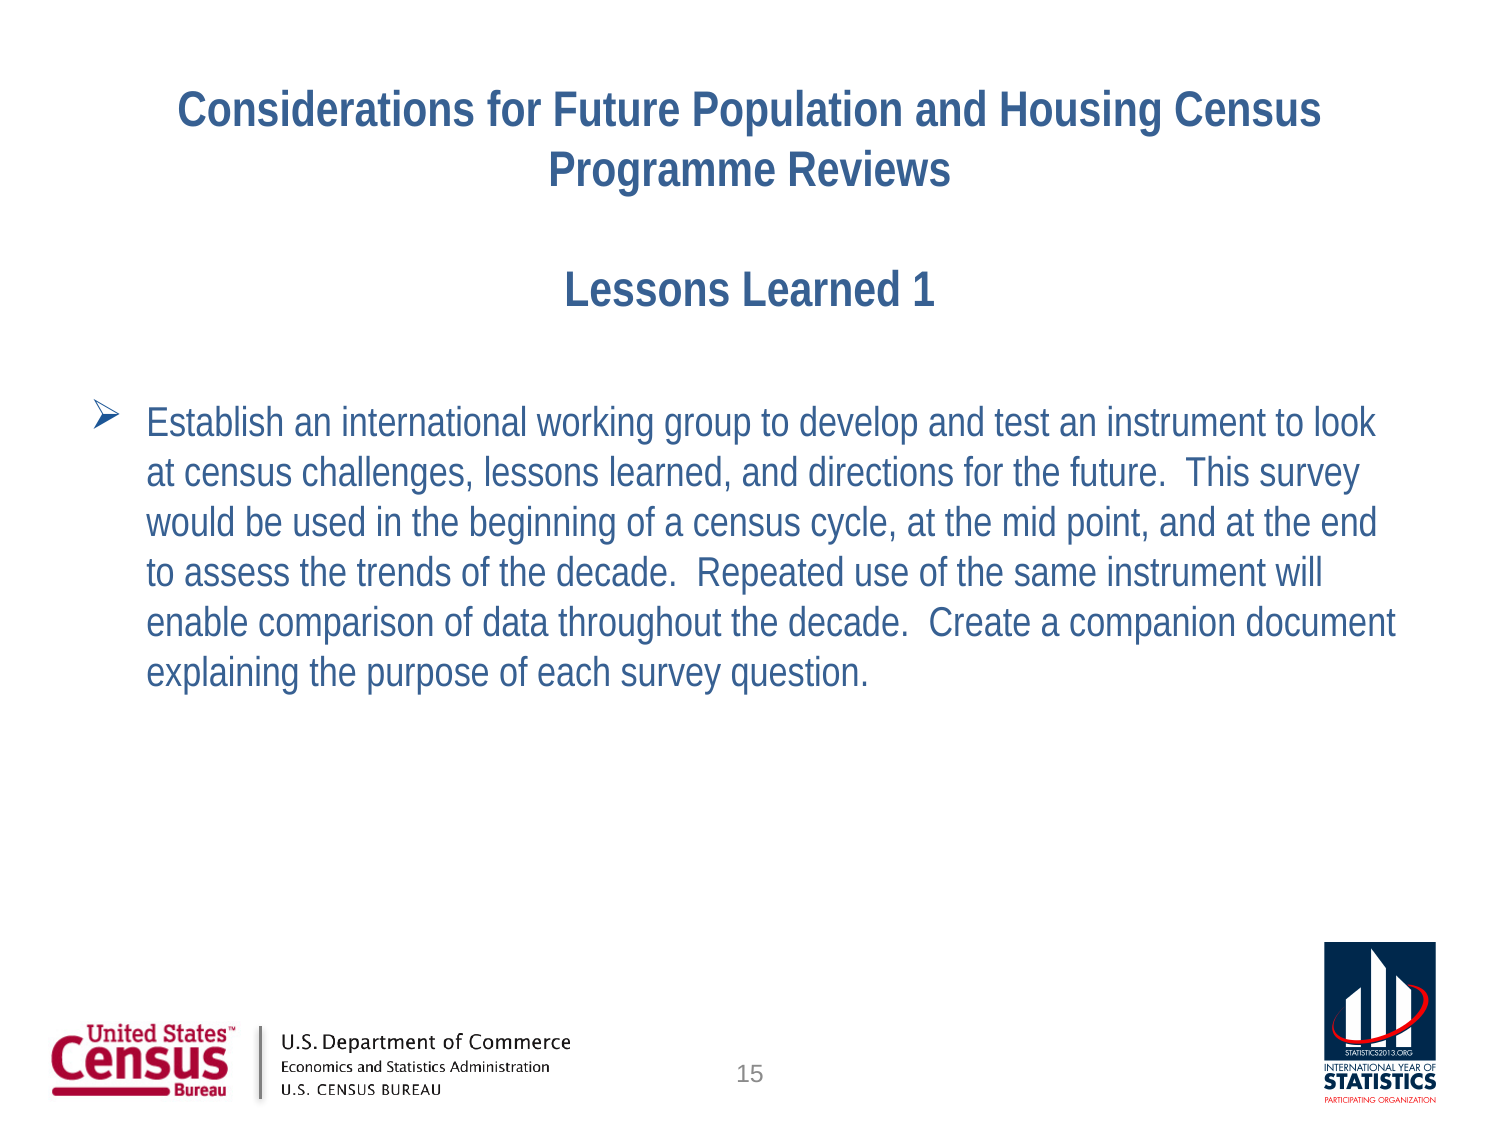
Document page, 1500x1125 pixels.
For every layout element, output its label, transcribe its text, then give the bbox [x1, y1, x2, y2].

picture [282, 1033, 570, 1095]
picture [1324, 942, 1436, 1103]
text_box Establish an international working group to develop and test an instrument to look at census challenges, lessons learned, and directions for the future. This survey would be used in the beginning of a census cycle, at the mid point, and at the end to assess the trends of the decade. Repeated use of the same instrument will enable comparison of data throughout the decade. Create a companion document explaining the purpose of each survey question. [74, 387, 1425, 802]
picture [0, 885, 265, 1125]
footer 15 [512, 1042, 988, 1103]
text_box Considerations for Future Population and Housing Census Programme Reviews Lessons Learned 1 [74, 72, 1425, 261]
